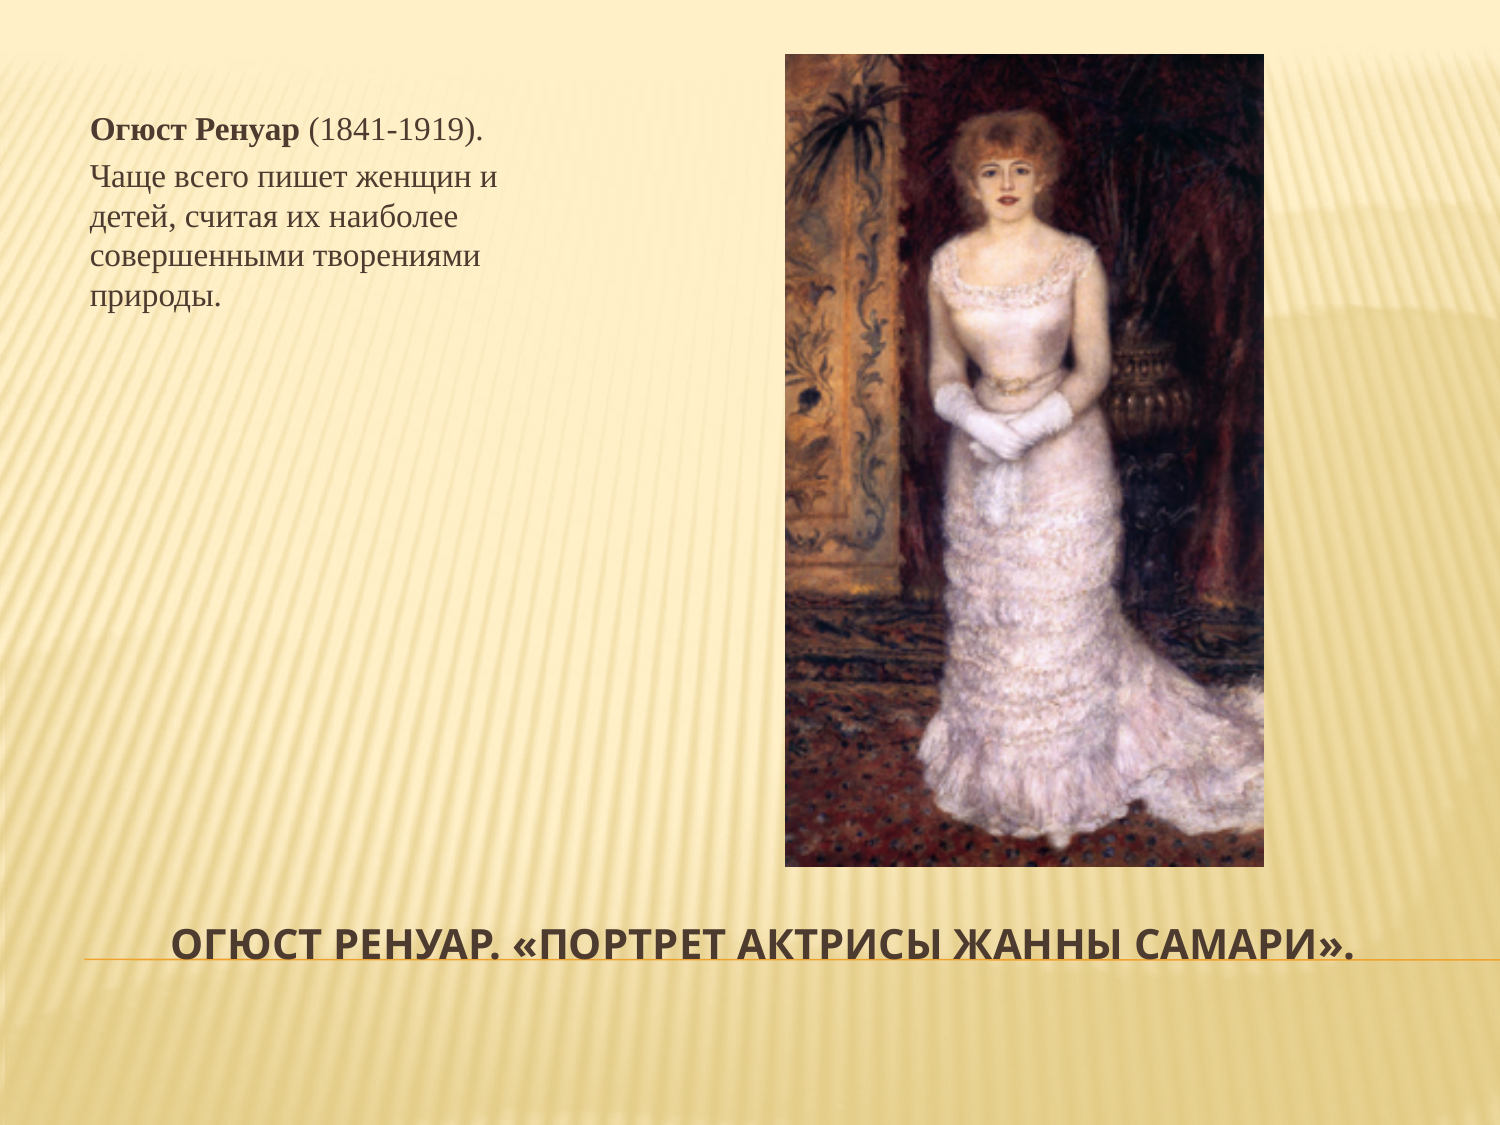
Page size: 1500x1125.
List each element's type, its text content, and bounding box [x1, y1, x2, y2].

list Огюст Ренуар (1841-1919). Чаще всего пишет женщин и детей, считая их наиболее совершенными творениями природы. [75, 99, 569, 888]
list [785, 54, 1264, 868]
title Огюст Ренуар. «Портрет актрисы Жанны Самари». [75, 900, 1463, 986]
